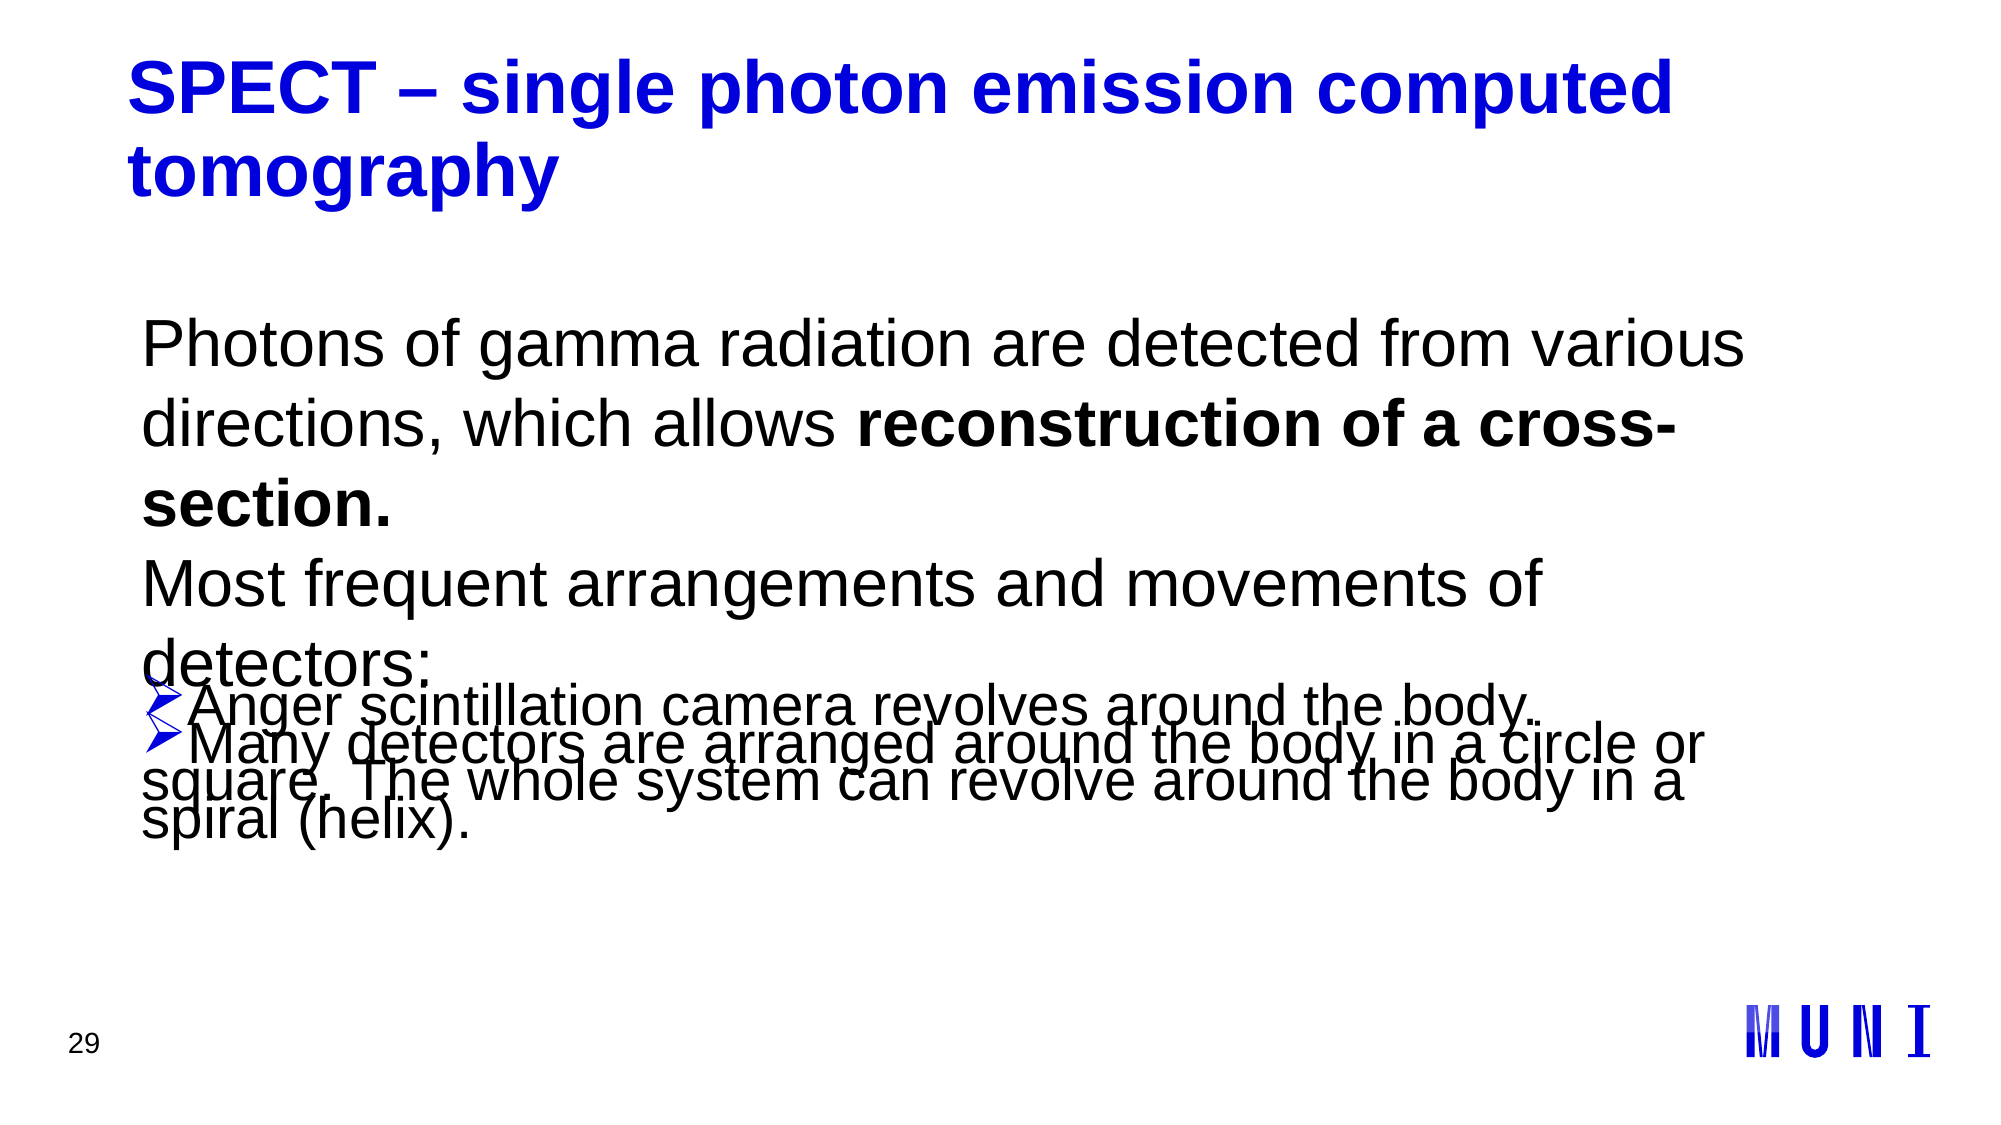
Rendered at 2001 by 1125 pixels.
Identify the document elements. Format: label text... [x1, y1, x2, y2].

title SPECT – single photon emission computed tomography [127, 45, 1723, 238]
list Photons of gamma radiation are detected from various directions, which allows reconstruction of a cross-section. Most frequent arrangements and movements of detectors: Anger scintillation camera revolves around the body. Many detectors are arranged around the body in a circle or square. The whole system can revolve around the body in a spiral (helix). [141, 300, 1783, 1033]
slide_number 29 [67, 1021, 110, 1063]
